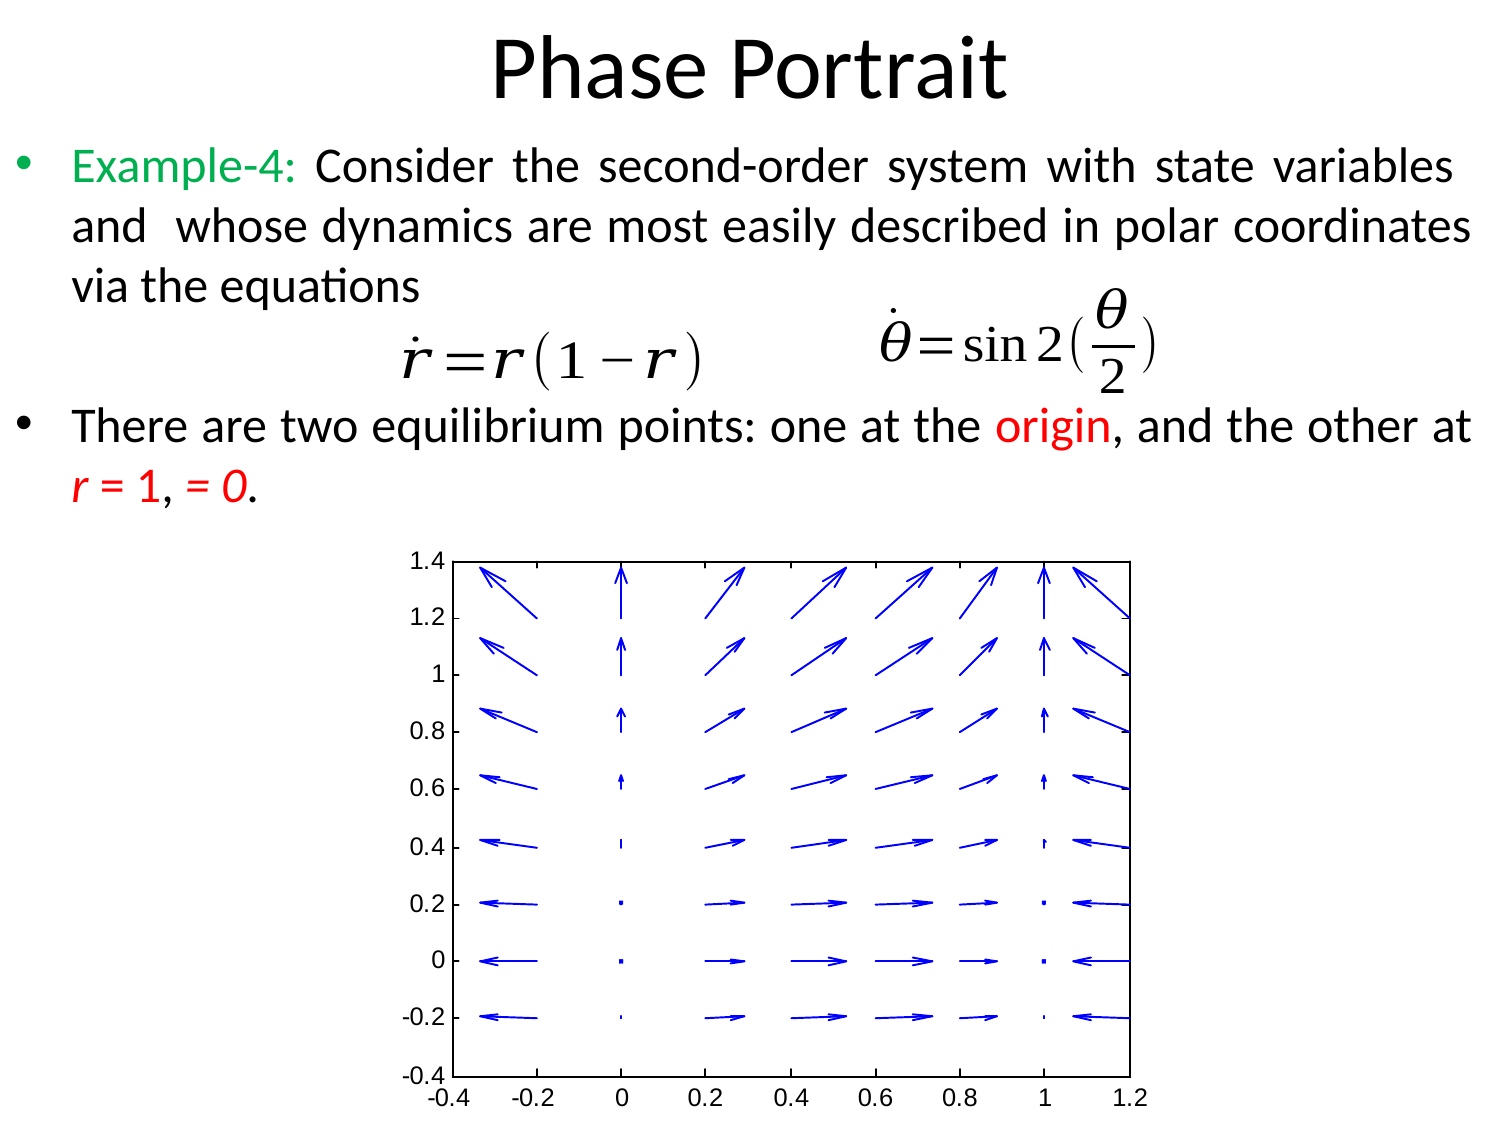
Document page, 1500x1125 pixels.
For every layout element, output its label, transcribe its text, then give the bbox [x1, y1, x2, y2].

title Phase Portrait [75, 0, 1425, 125]
picture [388, 549, 1163, 1113]
